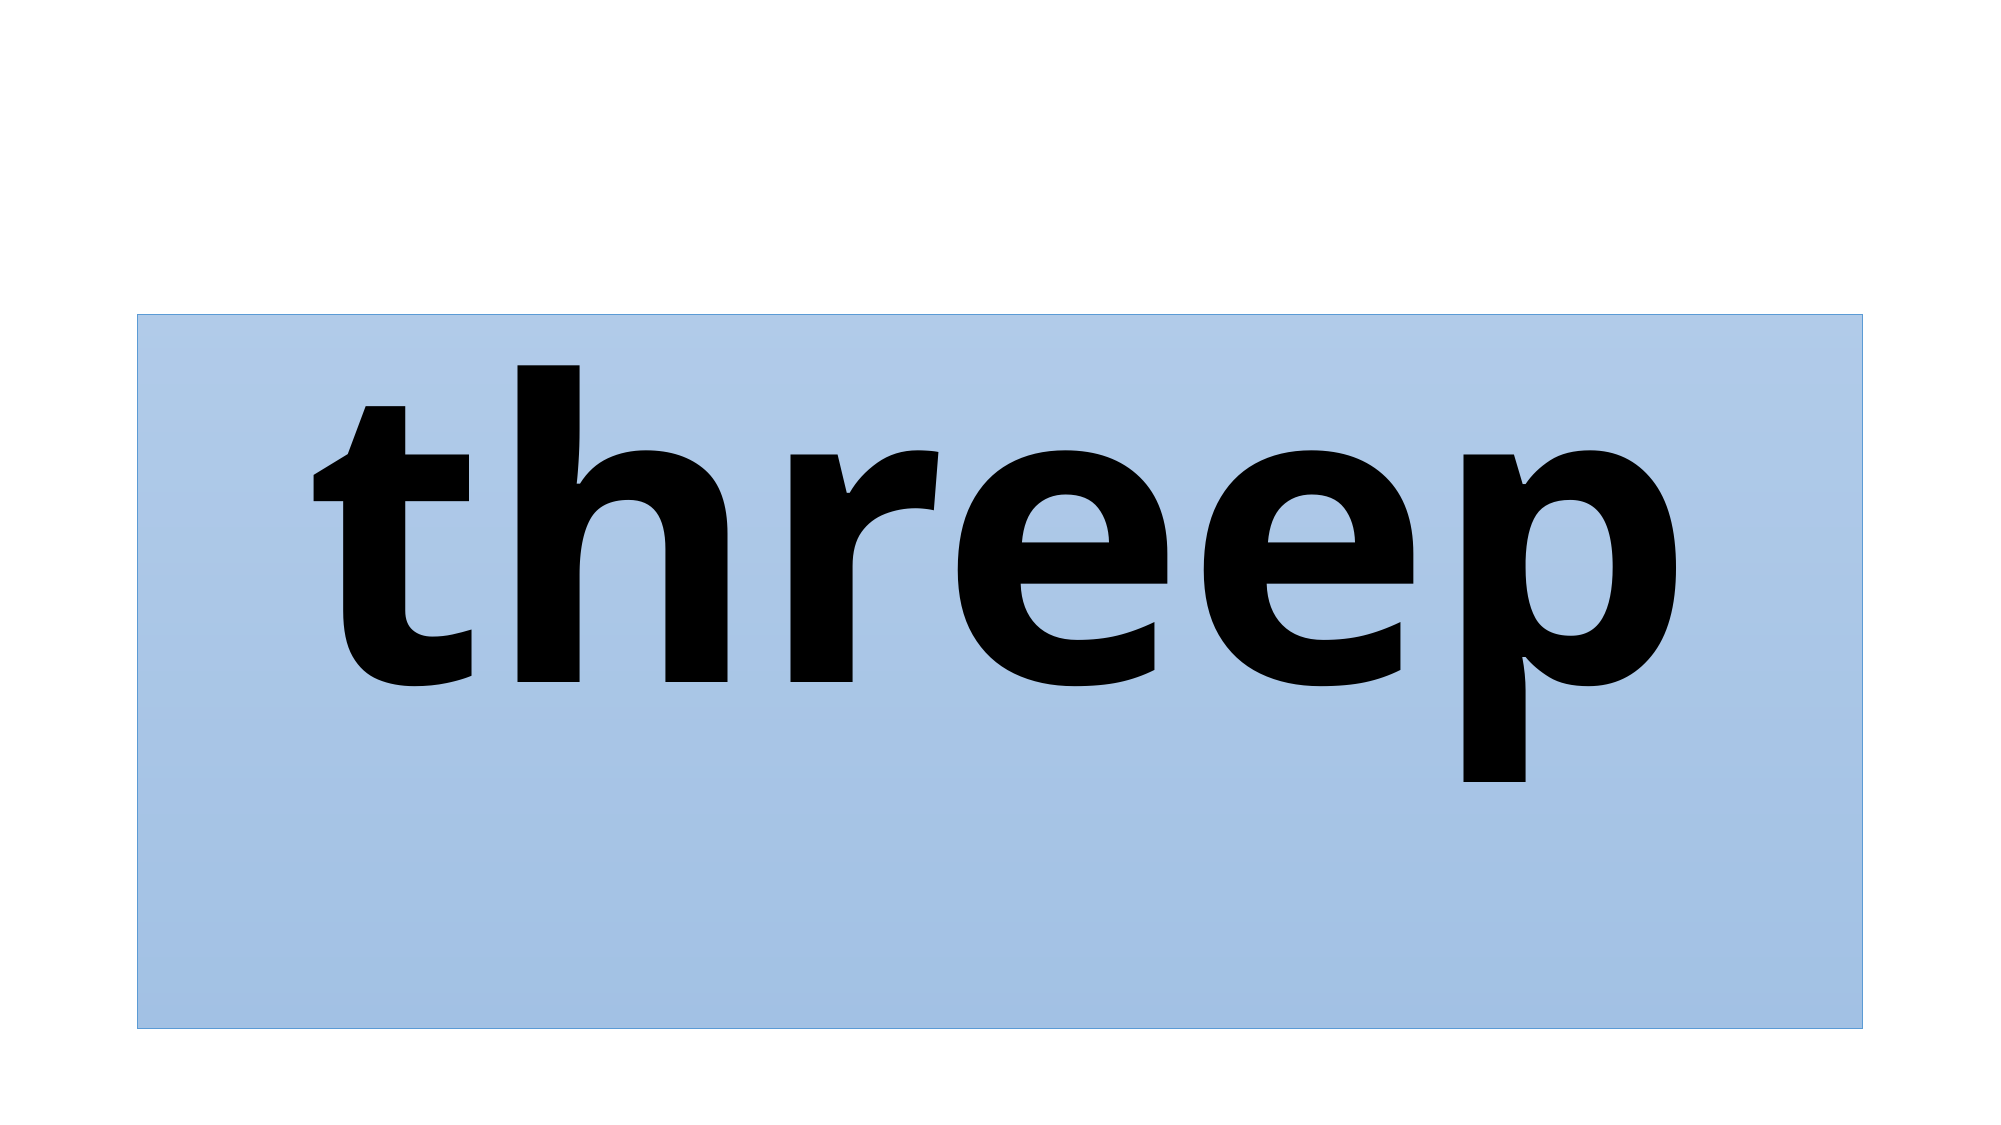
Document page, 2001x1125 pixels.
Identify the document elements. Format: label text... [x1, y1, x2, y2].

list threep [137, 314, 1863, 1029]
